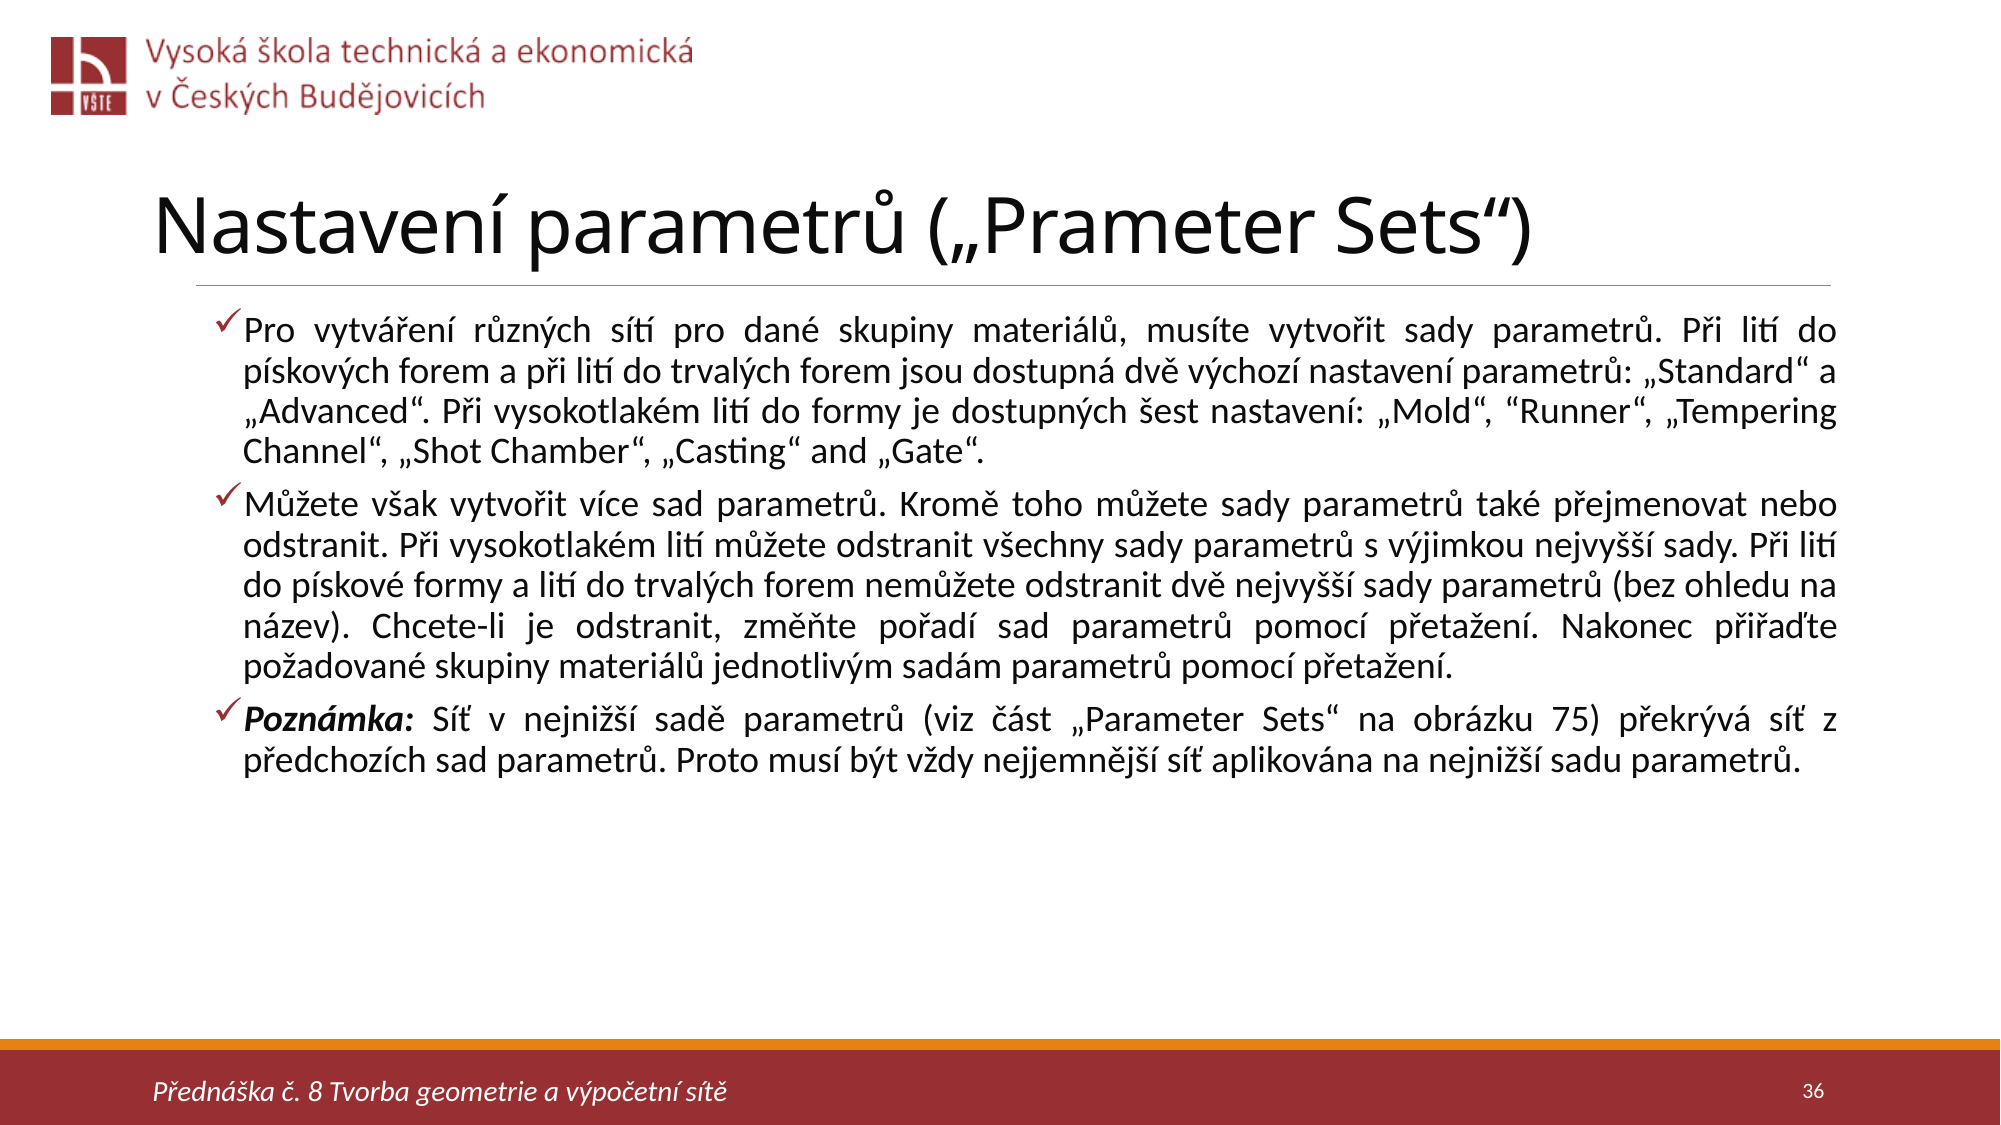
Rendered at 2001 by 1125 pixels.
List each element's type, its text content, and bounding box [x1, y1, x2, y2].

slide_number 36 [1758, 1060, 1840, 1120]
picture [50, 37, 693, 115]
title Nastavení parametrů („Prameter Sets“) [137, 136, 1863, 278]
footer Přednáška č. 8 Tvorba geometrie a výpočetní sítě [137, 1059, 1758, 1120]
list Pro vytváření různých sítí pro dané skupiny materiálů, musíte vytvořit sady parametrů. Při lití do pískových forem a při lití do trvalých forem jsou dostupná dvě výchozí nastavení parametrů: „Standard“ a „Advanced“. Při vysokotlakém lití do formy je dostupných šest nastavení: „Mold“, “Runner“, „Tempering Channel“, „Shot Chamber“, „Casting“ and „Gate“. Můžete však vytvořit více sad parametrů. Kromě toho můžete sady parametrů také přejmenovat nebo odstranit. Při vysokotlakém lití můžete odstranit všechny sady parametrů s výjimkou nejvyšší sady. Při lití do pískové formy a lití do trvalých forem nemůžete odstranit dvě nejvyšší sady parametrů (bez ohledu na název). Chcete-li je odstranit, změňte pořadí sad parametrů pomocí přetažení. Nakonec přiřaďte požadované skupiny materiálů jednotlivým sadám parametrů pomocí přetažení. Poznámka: Síť v nejnižší sadě parametrů (viz část „Parameter Sets“ na obrázku 75) překrývá síť z předchozích sad parametrů. Proto musí být vždy nejjemnější síť aplikována na nejnižší sadu parametrů. [180, 302, 1840, 1060]
